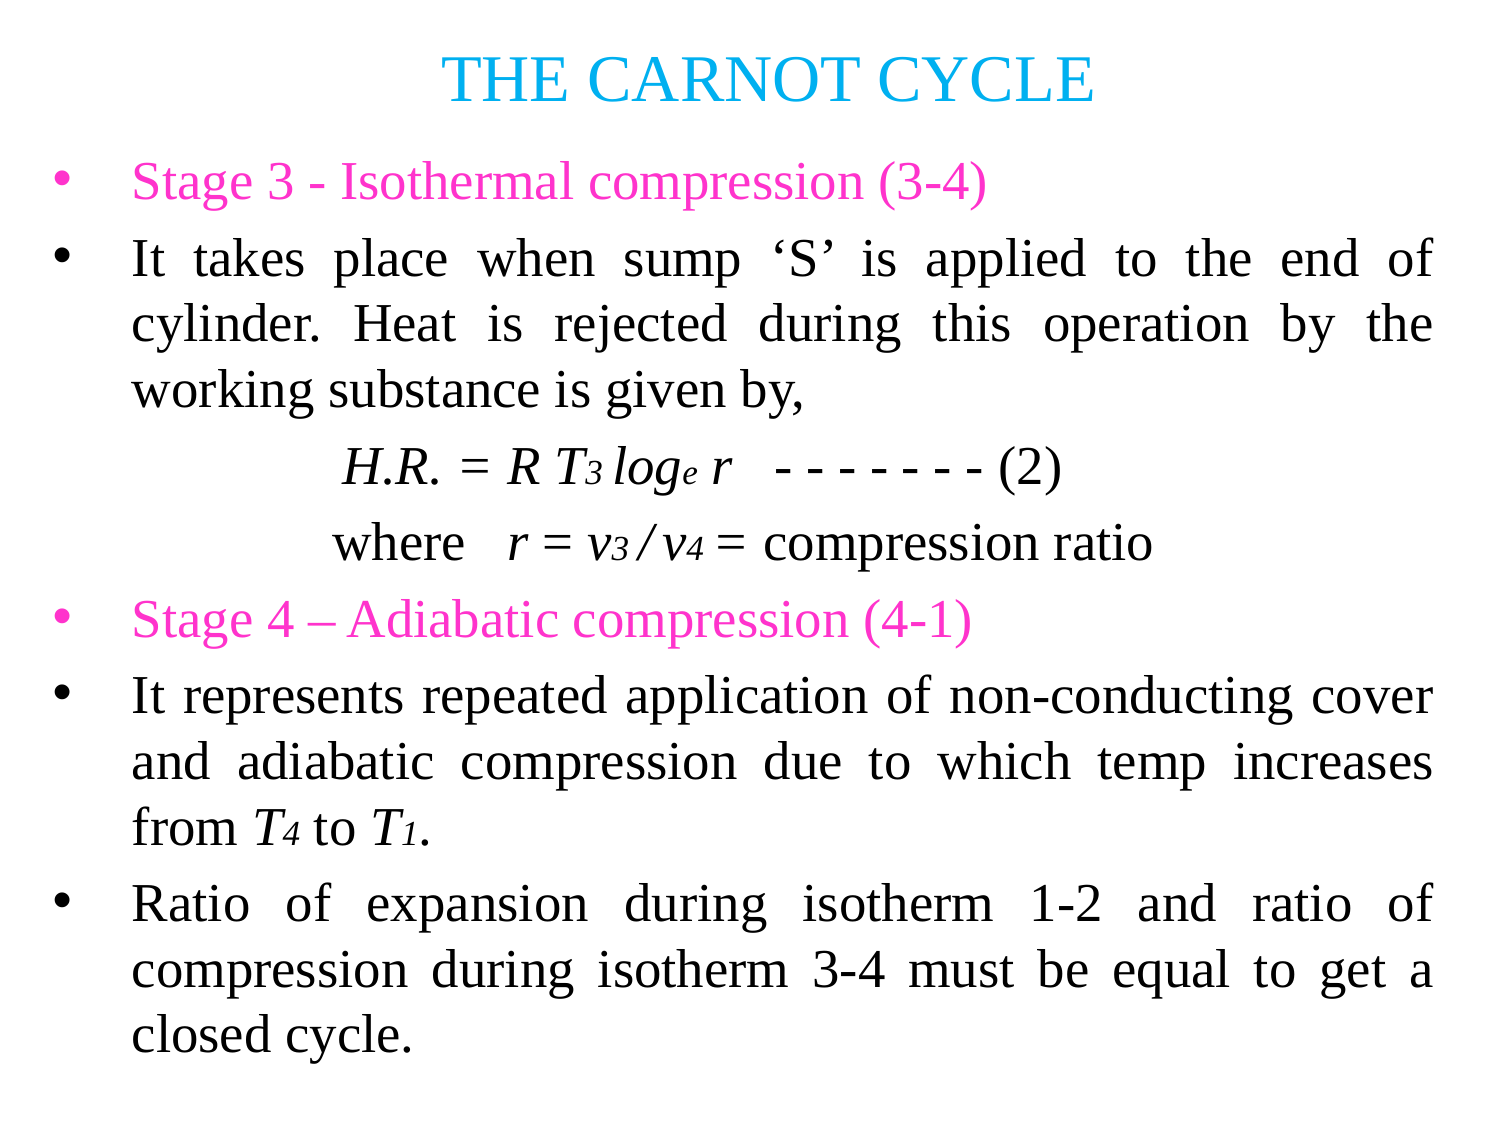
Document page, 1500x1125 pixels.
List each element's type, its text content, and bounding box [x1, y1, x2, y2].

list Stage 3 - Isothermal compression (3-4) It takes place when sump ‘S’ is applied to the end of cylinder. Heat is rejected during this operation by the working substance is given by, H.R. = R T3 loge r - - - - - - - (2) where r = v3 / v4 = compression ratio Stage 4 – Adiabatic compression (4-1) It represents repeated application of non-conducting cover and adiabatic compression due to which temp increases from T4 to T1. Ratio of expansion during isotherm 1-2 and ratio of compression during isotherm 3-4 must be equal to get a closed cycle. [37, 137, 1450, 1075]
title THE CARNOT CYCLE [275, 24, 1263, 125]
